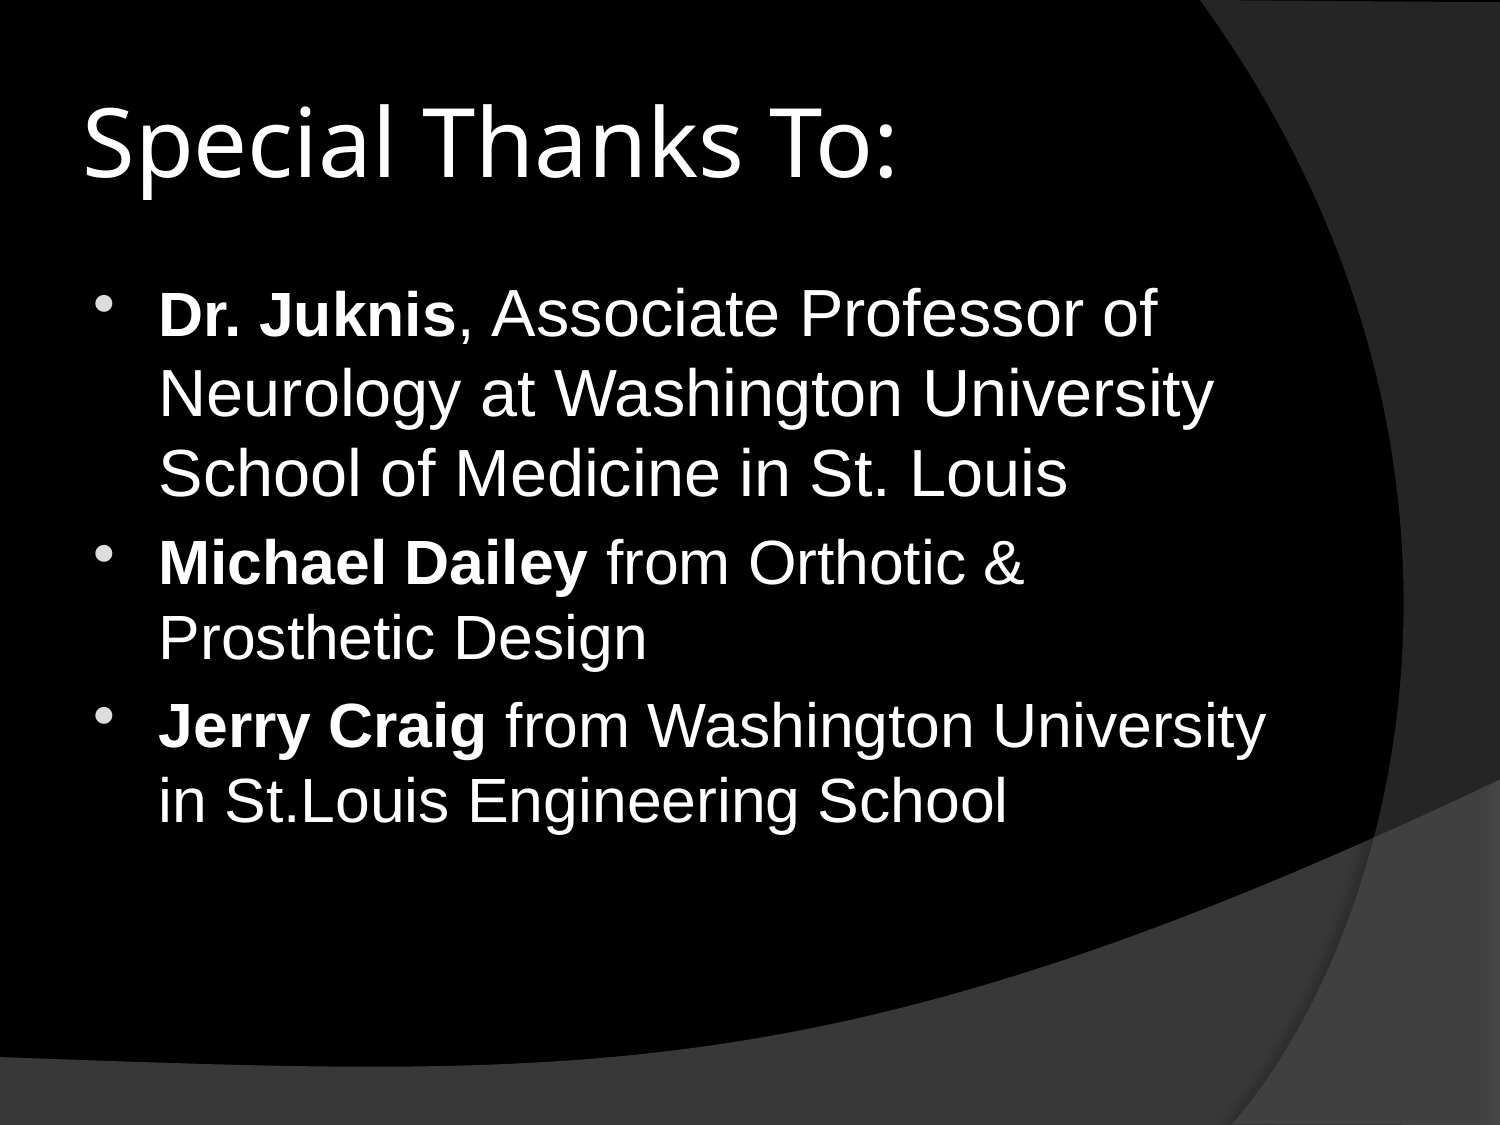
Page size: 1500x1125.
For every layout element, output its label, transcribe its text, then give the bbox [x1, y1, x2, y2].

title Special Thanks To: [75, 45, 1300, 233]
list Dr. Juknis, Associate Professor of Neurology at Washington University School of Medicine in St. Louis Michael Dailey from Orthotic & Prosthetic Design Jerry Craig from Washington University in St.Louis Engineering School [75, 262, 1300, 1005]
